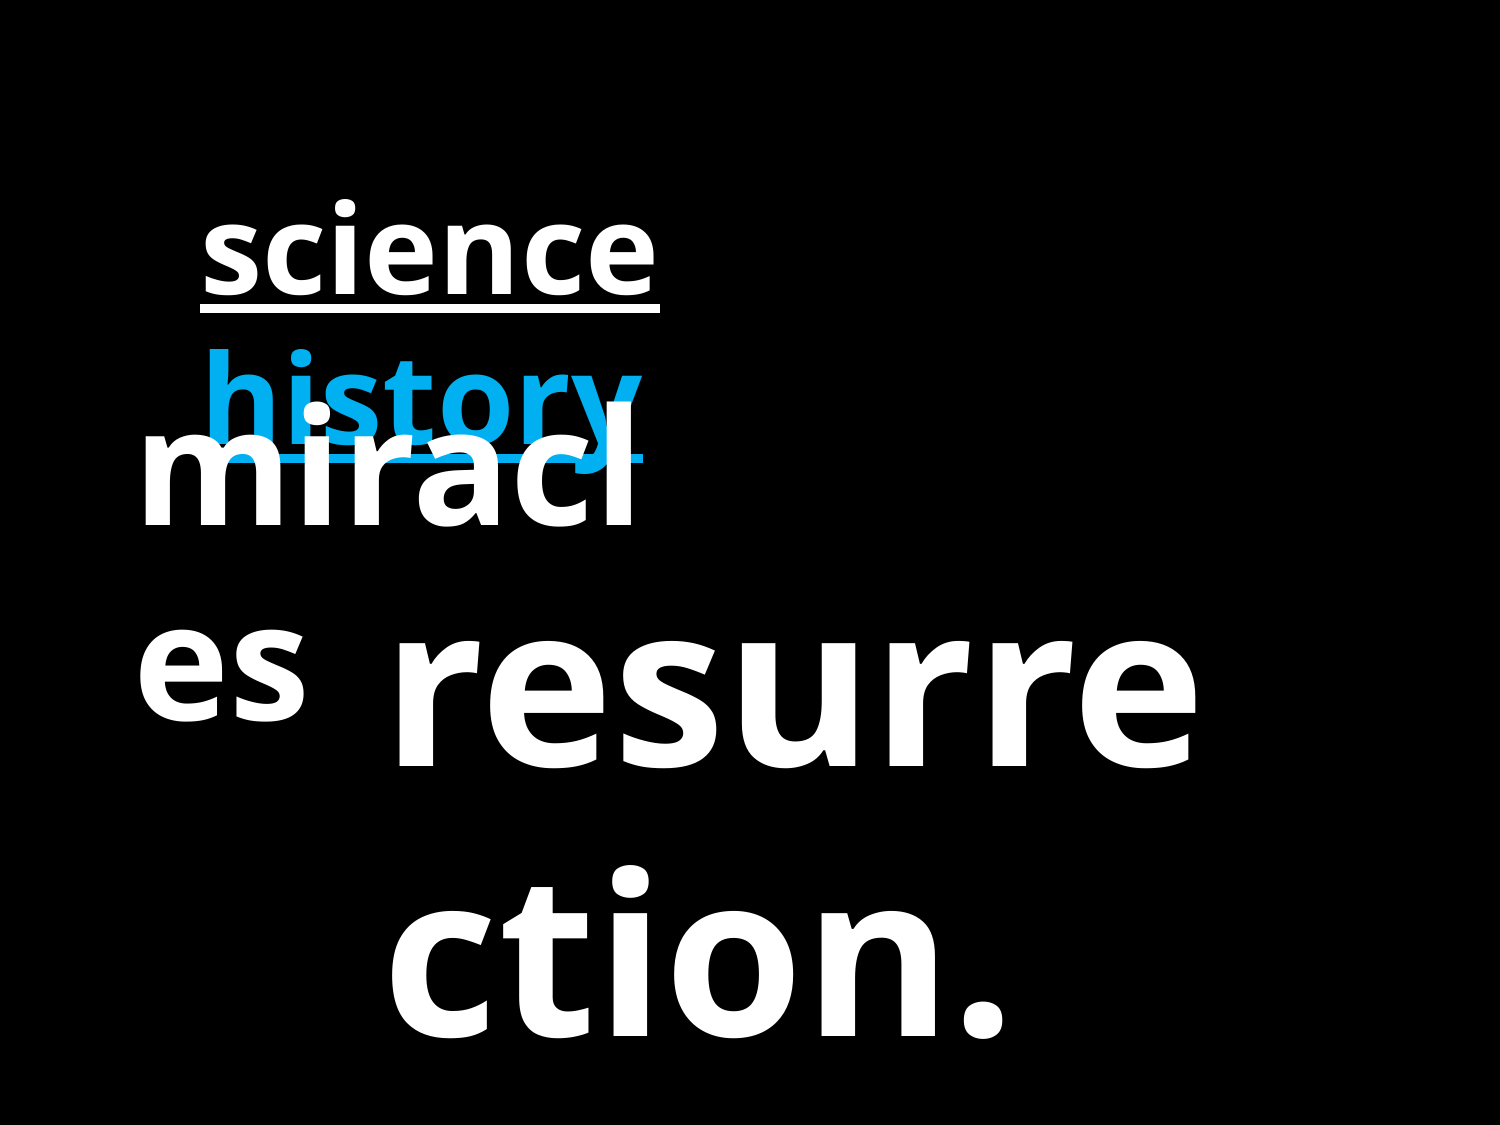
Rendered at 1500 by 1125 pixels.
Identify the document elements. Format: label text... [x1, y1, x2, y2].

text_box resurrection. [368, 533, 1334, 1089]
text_box miracles [118, 355, 671, 761]
text_box science history [185, 161, 1457, 477]
